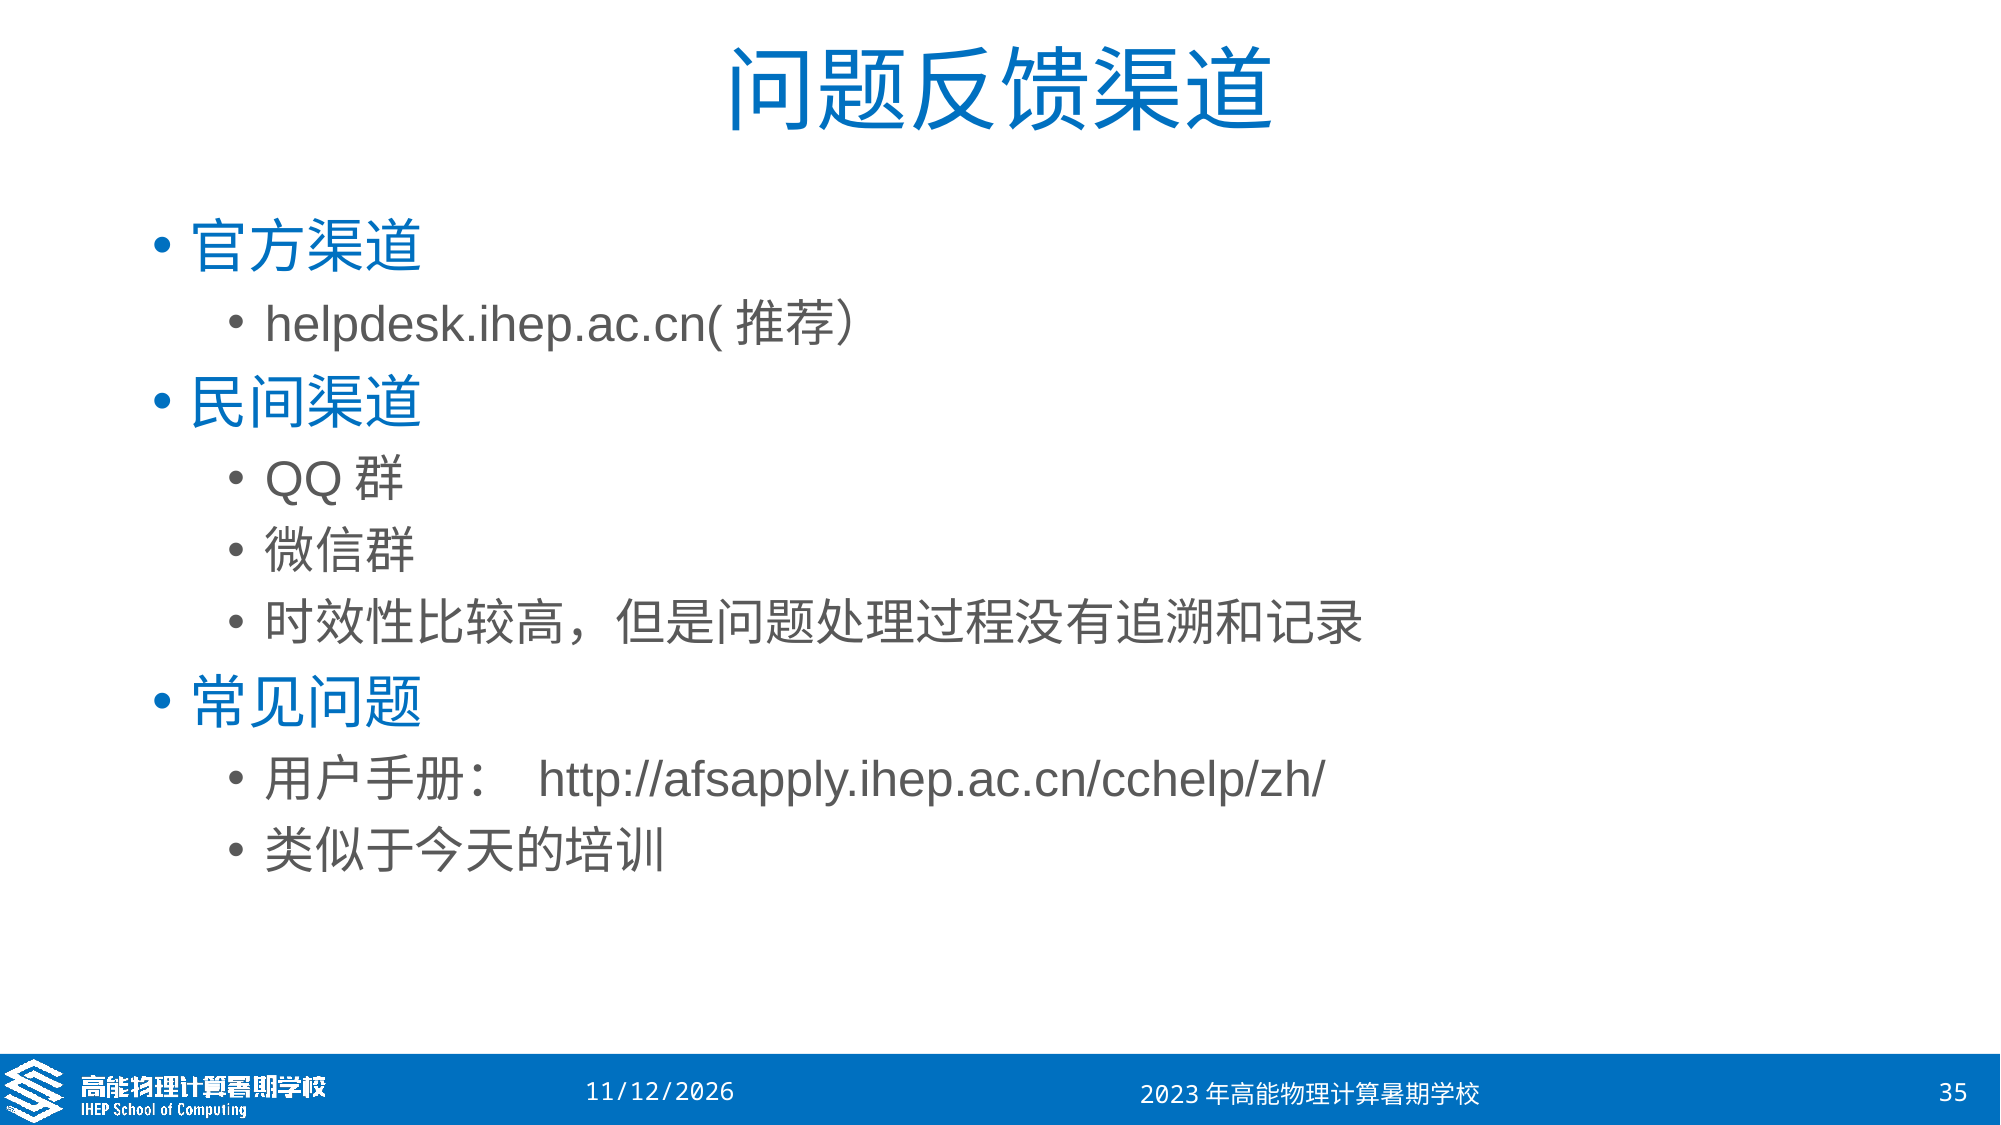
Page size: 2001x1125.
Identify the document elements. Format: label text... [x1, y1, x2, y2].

picture [0, 1056, 331, 1125]
slide_number 35 [1722, 1068, 1984, 1118]
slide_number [569, 1066, 780, 1117]
footer 2023年高能物理计算暑期学校 [969, 1068, 1651, 1119]
title 问题反馈渠道 [137, 12, 1863, 175]
list 官方渠道 helpdesk.ihep.ac.cn(推荐） 民间渠道 QQ群 微信群 时效性比较高，但是问题处理过程没有追溯和记录 常见问题 用户手册： http://afsapply.ihep.ac.cn/cchelp/zh/ 类似于今天的培训 [137, 187, 1863, 1014]
